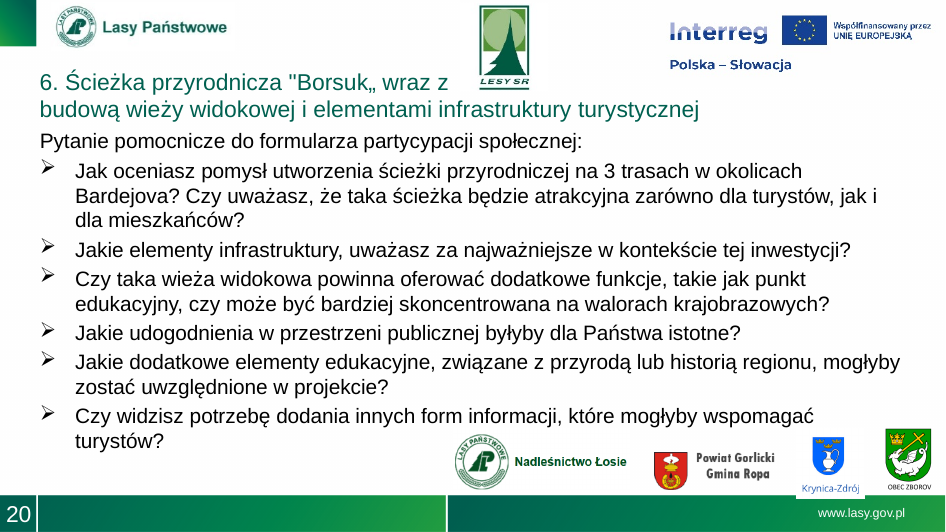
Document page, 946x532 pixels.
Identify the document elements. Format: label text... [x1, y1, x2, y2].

picture [0, 0, 946, 532]
text_box 6. Ścieżka przyrodnicza "Borsuk„ wraz z budową wieży widokowej i elementami infrastruktury turystycznej [24, 60, 895, 158]
list Pytanie pomocnicze do formularza partycypacji społecznej: Jak oceniasz pomysł utworzenia ścieżki przyrodniczej na 3 trasach w okolicach Bardejova? Czy uważasz, że taka ścieżka będzie atrakcyjna zarówno dla turystów, jak i dla mieszkańców? Jakie elementy infrastruktury, uważasz za najważniejsze w kontekście tej inwestycji? Czy taka wieża widokowa powinna oferować dodatkowe funkcje, takie jak punkt edukacyjny, czy może być bardziej skoncentrowana na walorach krajobrazowych? Jakie udogodnienia w przestrzeni publicznej byłyby dla Państwa istotne? Jakie dodatkowe elementy edukacyjne, związane z przyrodą lub historią regionu, mogłyby zostać uwzględnione w projekcie? Czy widzisz potrzebę dodania innych form informacji, które mogłyby wspomagać turystów? [24, 120, 921, 394]
